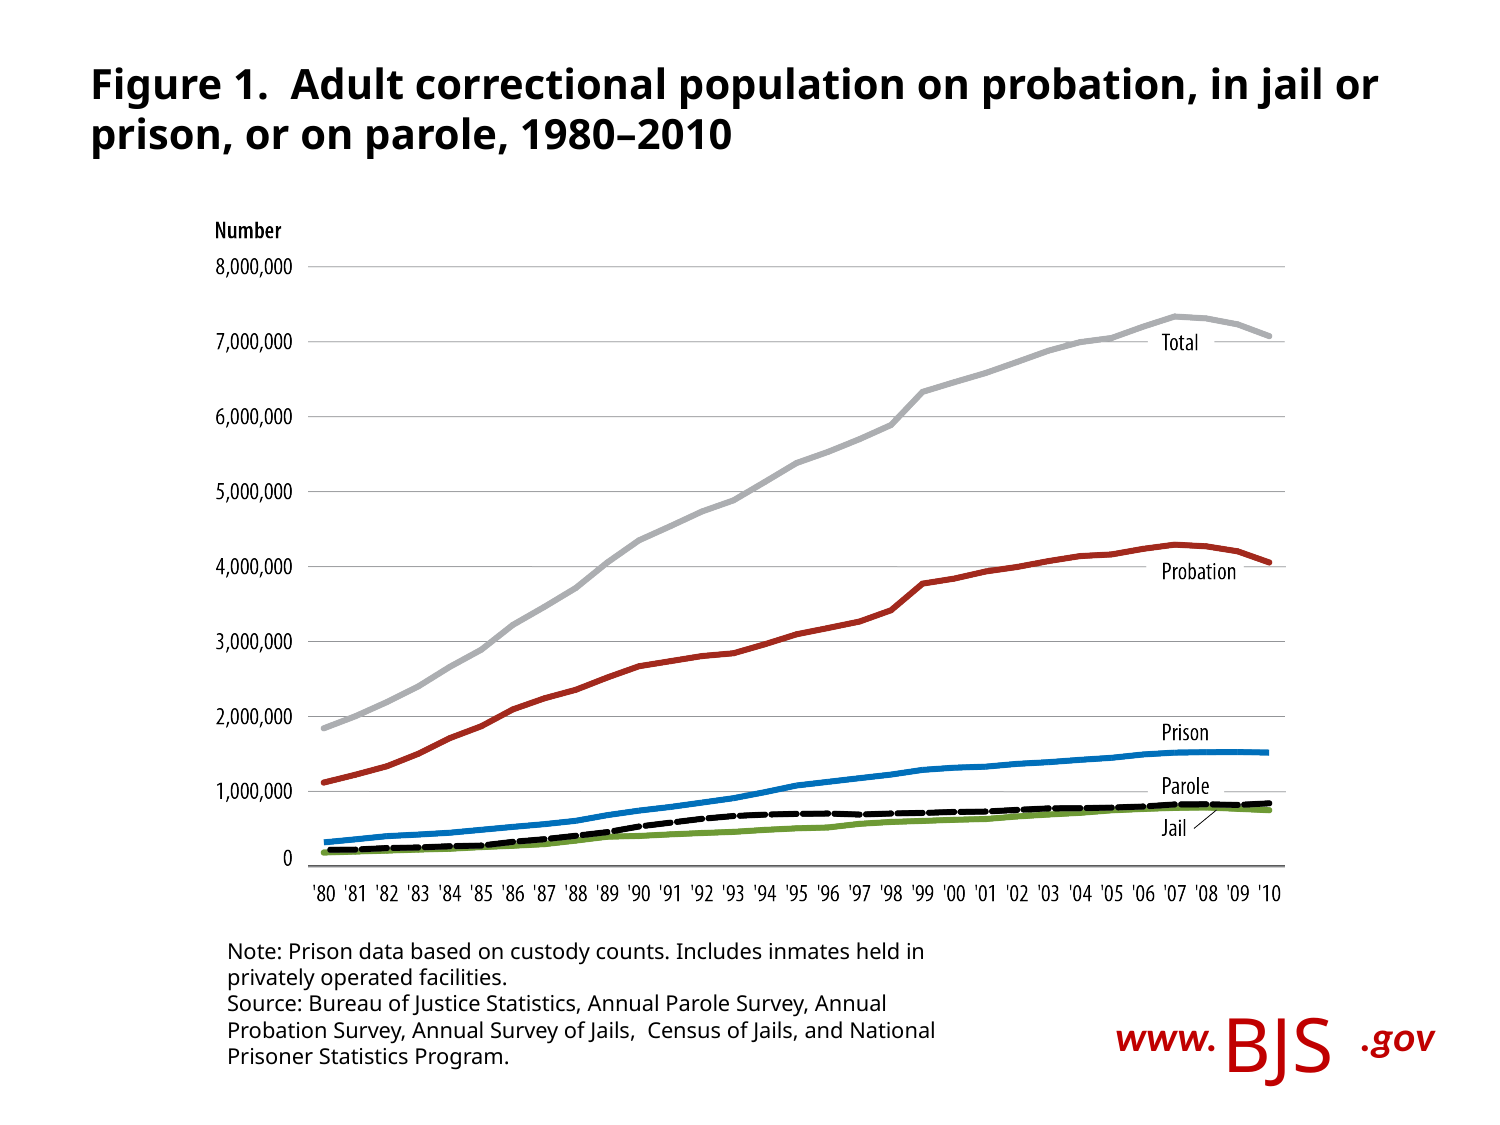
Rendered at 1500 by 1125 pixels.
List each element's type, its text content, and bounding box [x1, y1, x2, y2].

text_box Note: Prison data based on custody counts. Includes inmates held in privately operated facilities. Source: Bureau of Justice Statistics, Annual Parole Survey, Annual Probation Survey, Annual Survey of Jails, Census of Jails, and National Prisoner Statistics Program. [212, 930, 963, 1076]
picture [213, 216, 1286, 909]
title Figure 1. Adult correctional population on probation, in jail or prison, or on parole, 1980–2010 [75, 50, 1425, 188]
